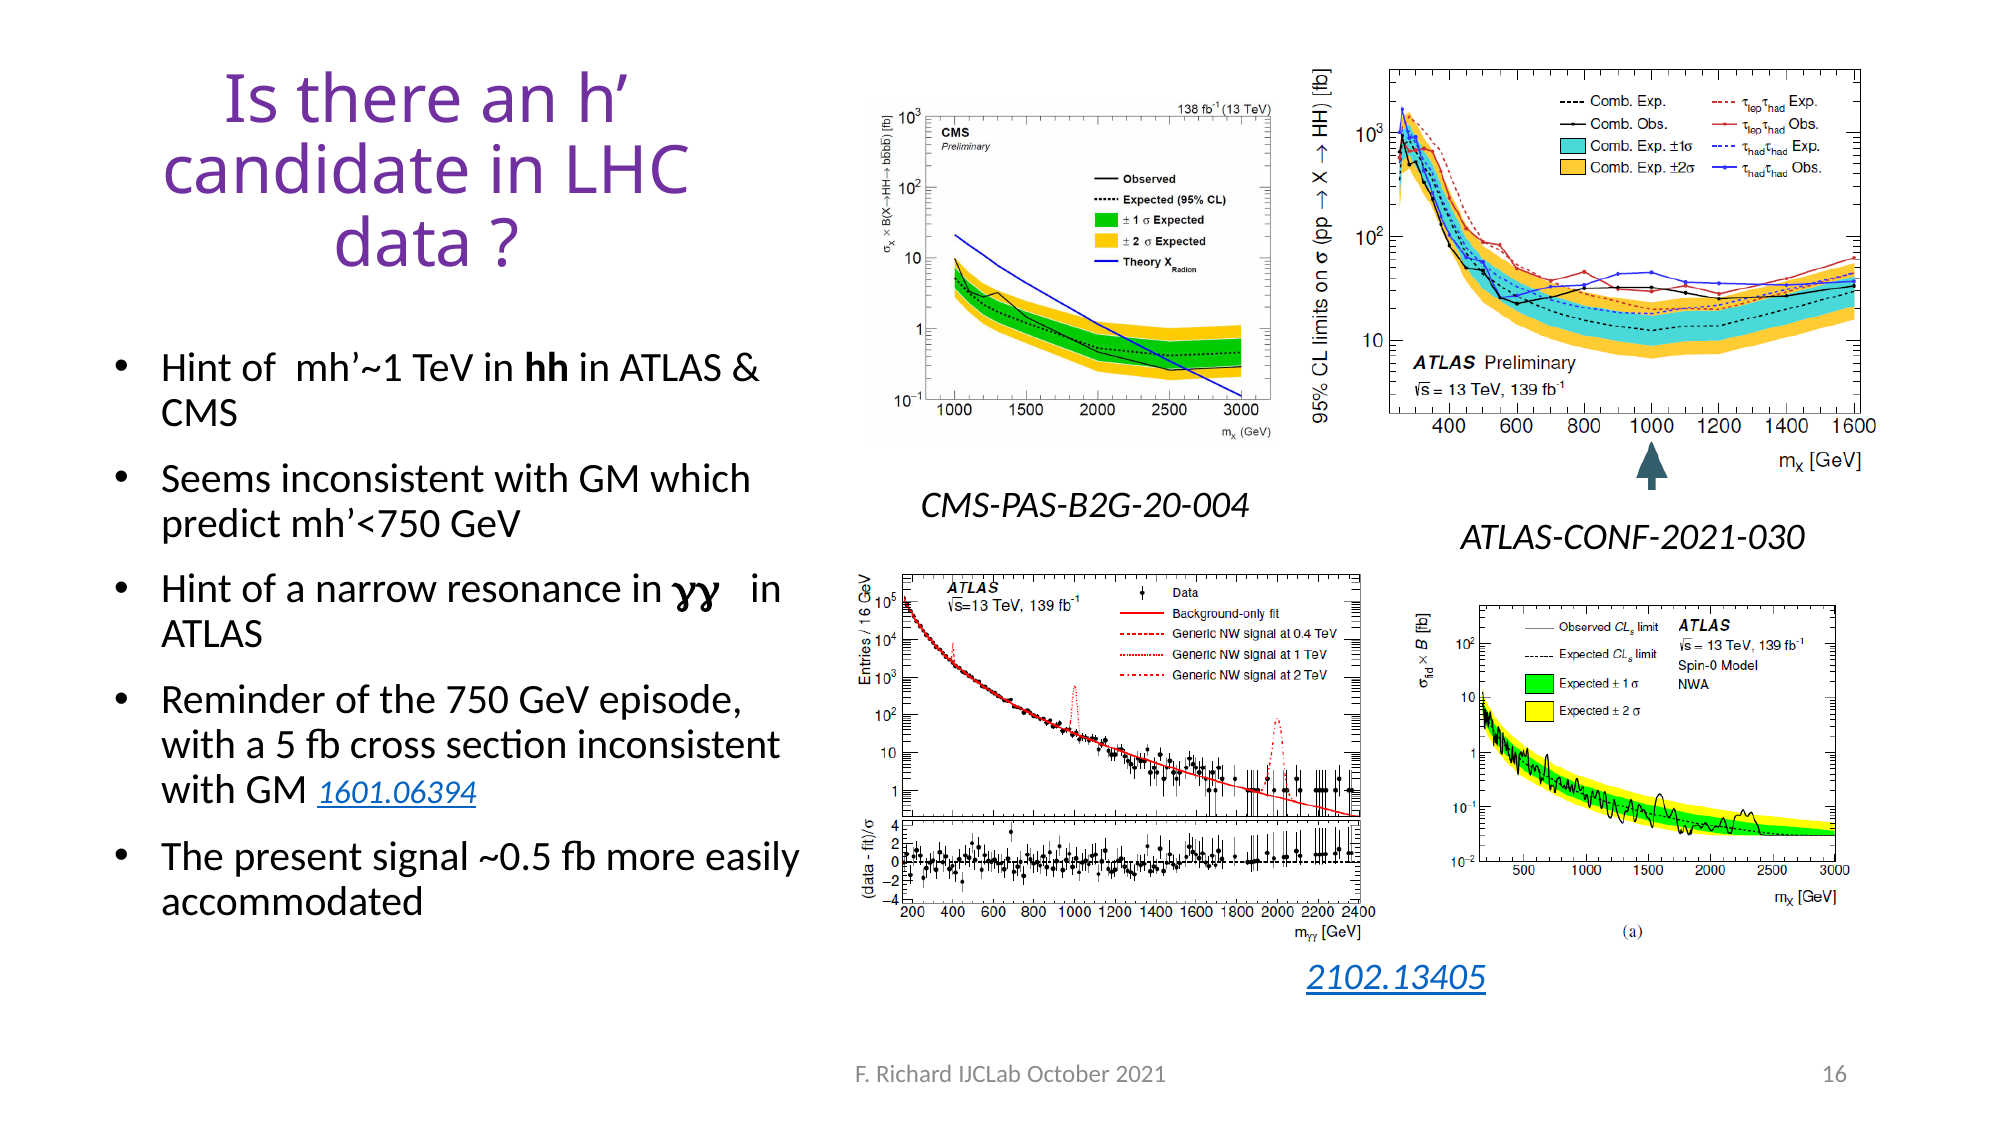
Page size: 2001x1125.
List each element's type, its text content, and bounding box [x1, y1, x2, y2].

text_box CMS-PAS-B2G-20-004 [906, 472, 1265, 532]
text_box ATLAS-CONF-2021-030 [1446, 504, 1820, 565]
slide_number 16 [1412, 1042, 1863, 1103]
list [1284, 51, 1883, 490]
list Hint of mh’~1 TeV in hh in ATLAS & CMS Seems inconsistent with GM which predict mh’<750 GeV Hint of a narrow resonance in gg in ATLAS Reminder of the 750 GeV episode, with a 5 fb cross section inconsistent with GM 1601.06394 The present signal ~0.5 fb more easily accommodated [99, 337, 829, 967]
picture [866, 100, 1275, 441]
title Is there an h’ candidate in LHC data ? [70, 24, 783, 288]
picture [846, 553, 1389, 942]
footer F. Richard IJCLab October 2021 [673, 1042, 1349, 1103]
text_box 2102.13405 [1290, 944, 1501, 1005]
picture [1403, 579, 1863, 953]
